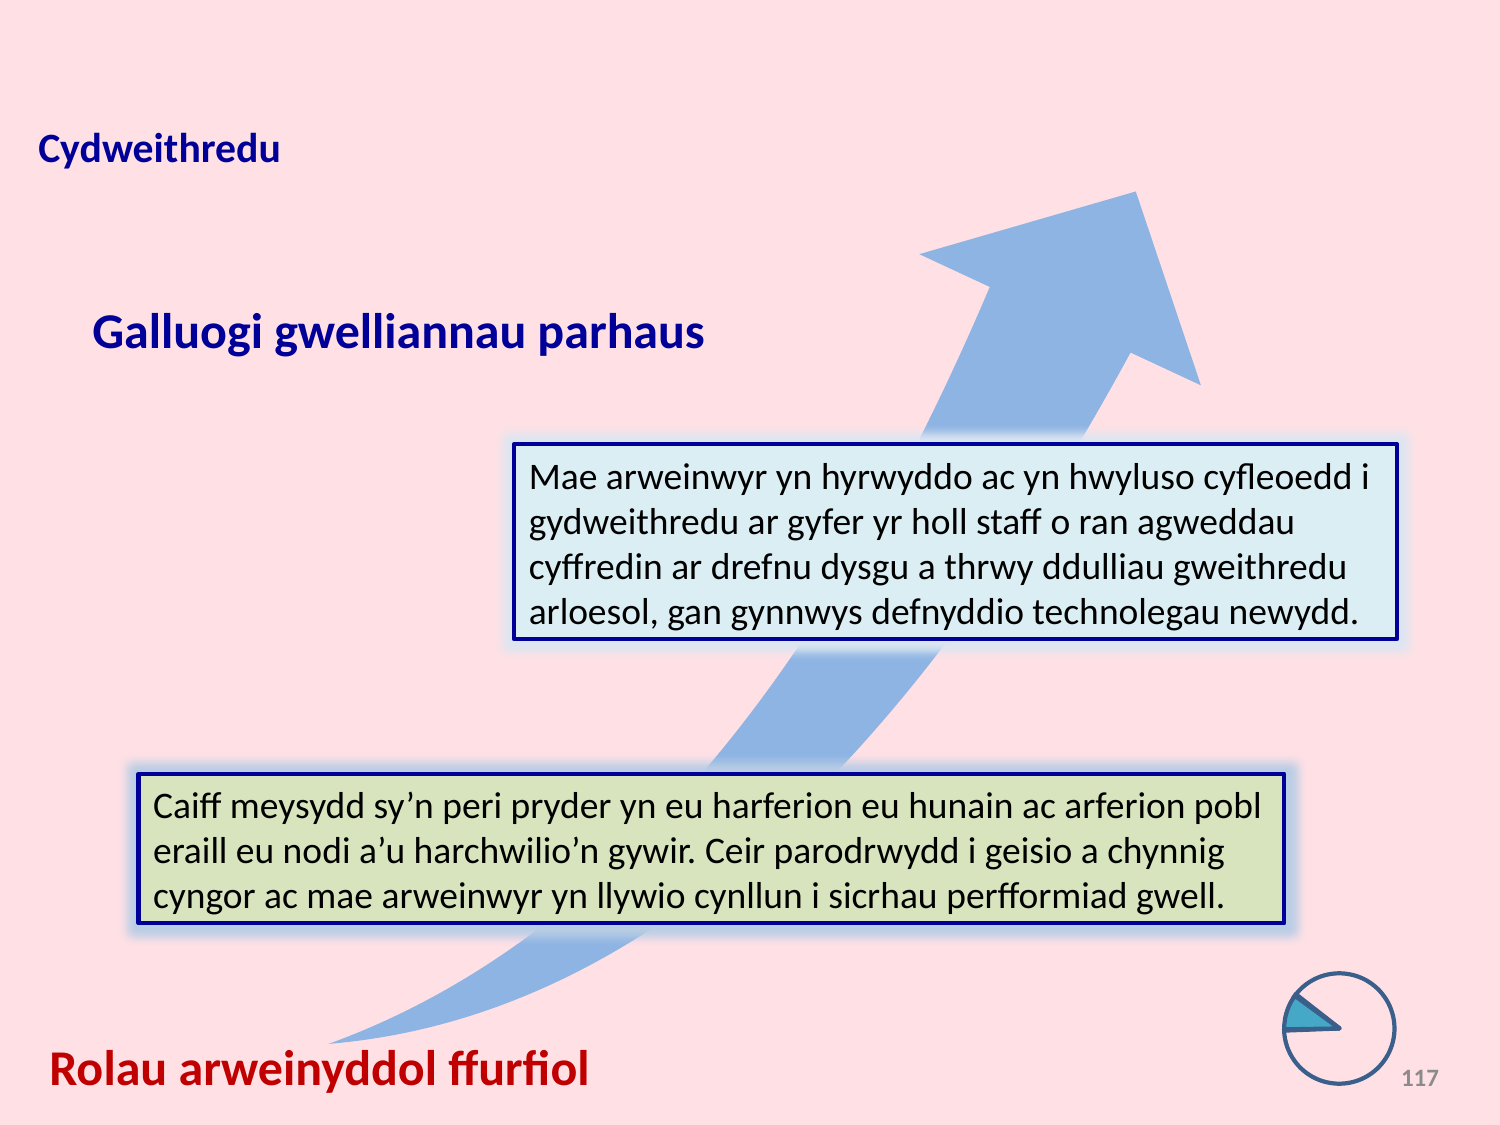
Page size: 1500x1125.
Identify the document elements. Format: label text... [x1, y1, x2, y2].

text_box Mae arweinwyr yn hyrwyddo ac yn hwyluso cyfleoedd i gydweithredu ar gyfer yr holl staff o ran agweddau cyffredin ar drefnu dysgu a thrwy ddulliau gweithredu arloesol, gan gynnwys defnyddio technolegau newydd. [514, 444, 1397, 640]
slide_number 117 [1104, 1046, 1455, 1107]
text_box Rolau arweinyddol ffurfiol [34, 1028, 798, 1104]
text_box [368, 943, 629, 1028]
text_box Cydweithredu [23, 113, 1377, 179]
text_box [1283, 972, 1396, 1084]
text_box Galluogi gwelliannau parhaus [77, 291, 1003, 367]
text_box Caiff meysydd sy’n peri pryder yn eu harferion eu hunain ac arferion pobl eraill eu nodi a’u harchwilio’n gywir. Ceir parodrwydd i geisio a chynnig cyngor ac mae arweinwyr yn llywio cynllun i sicrhau perfformiad gwell. [138, 773, 1285, 924]
text_box [919, 191, 1201, 427]
text_box [715, 659, 934, 757]
